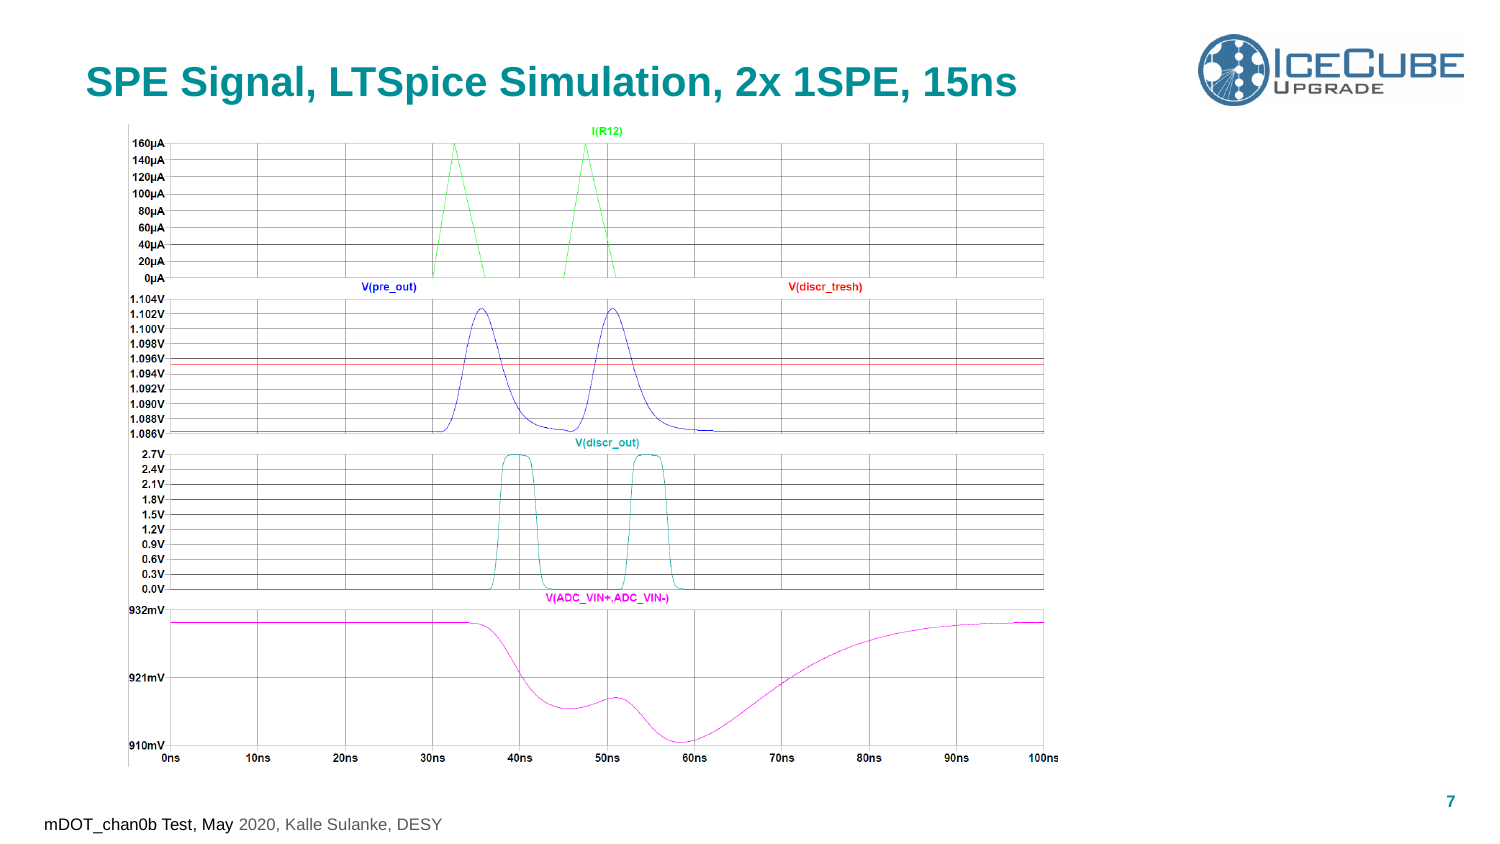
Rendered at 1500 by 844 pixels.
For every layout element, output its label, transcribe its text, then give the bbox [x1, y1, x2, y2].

picture [128, 124, 1058, 768]
picture [1198, 34, 1464, 106]
slide_number 7 [1397, 784, 1456, 812]
title SPE Signal, LTSpice Simulation, 2x 1SPE, 15ns [85, 43, 1045, 115]
